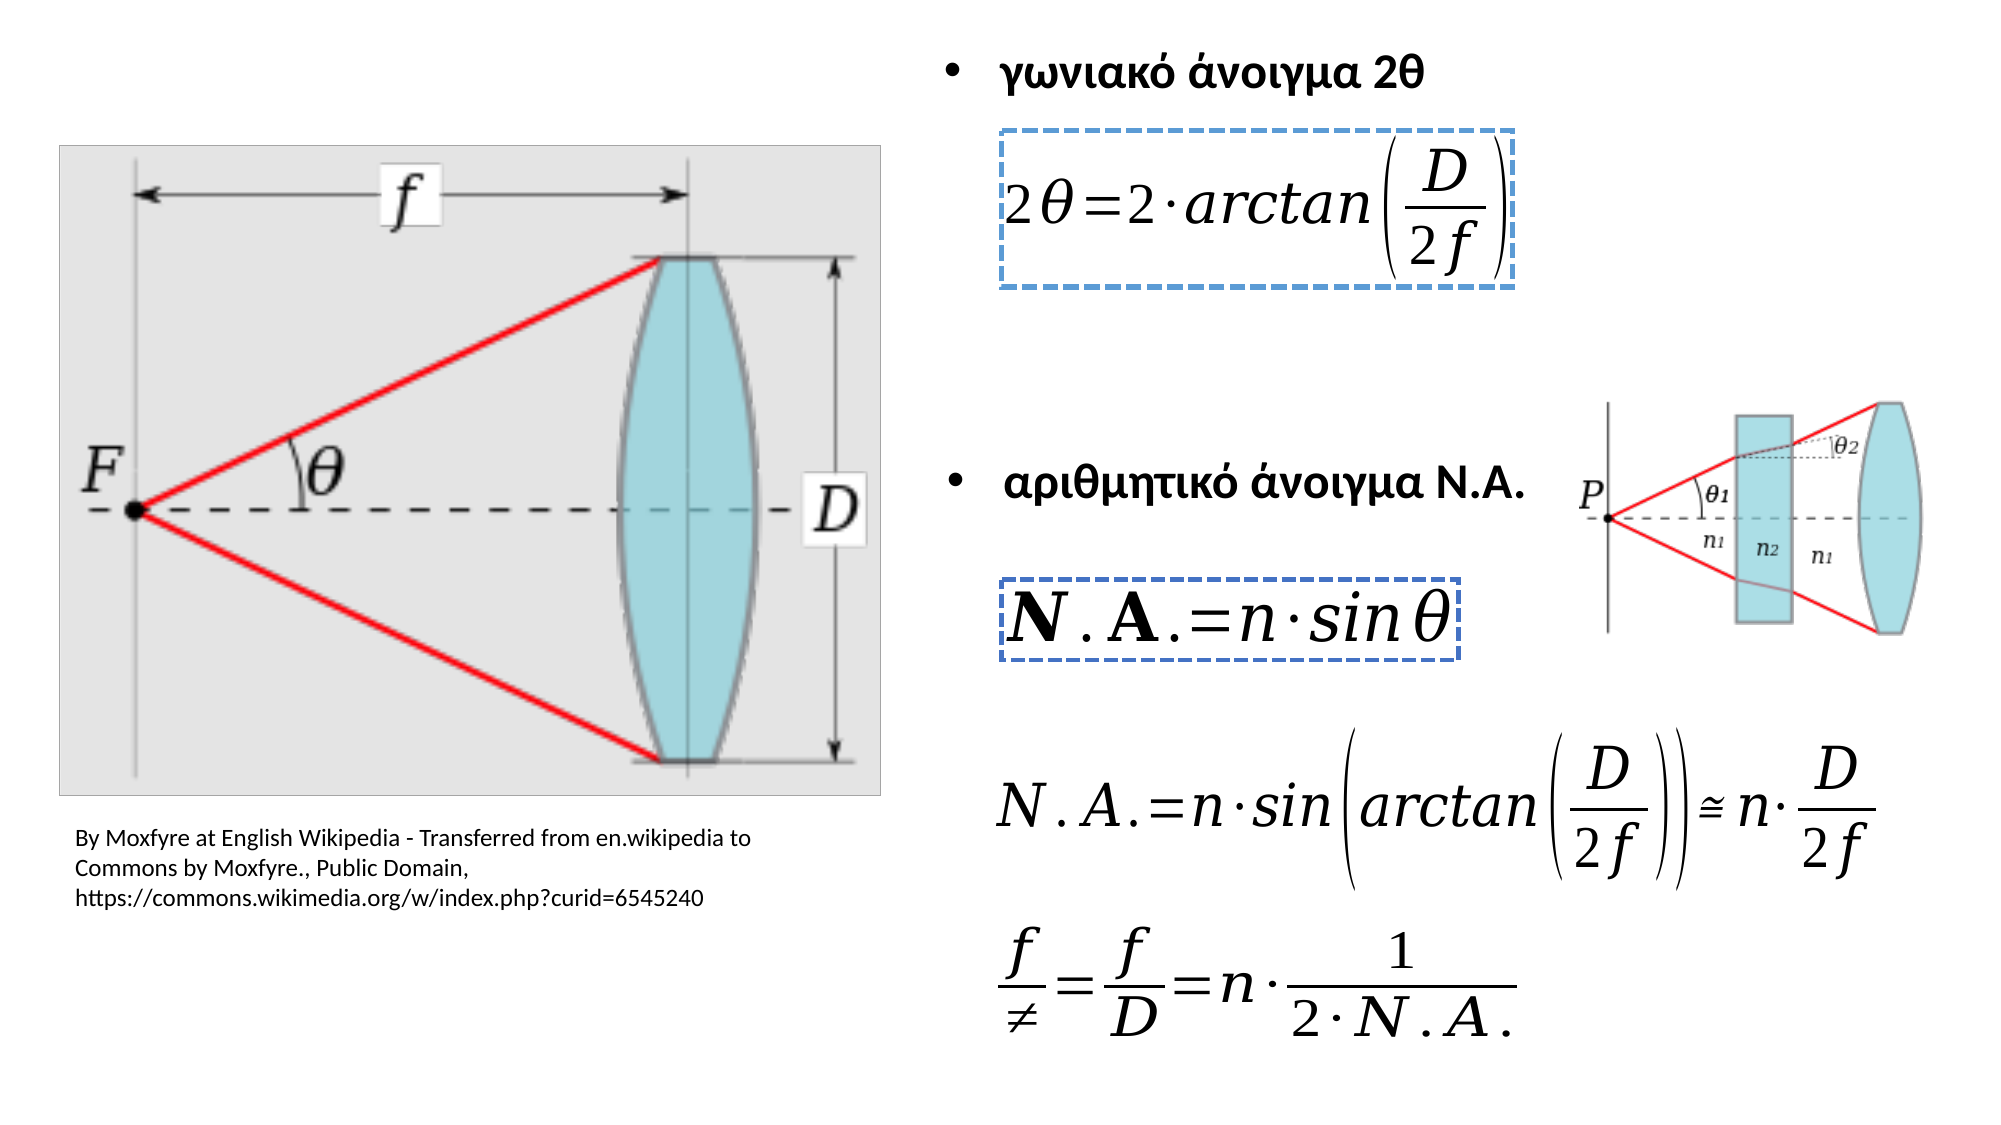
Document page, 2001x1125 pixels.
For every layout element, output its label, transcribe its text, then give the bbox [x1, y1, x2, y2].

text_box αριθμητικό άνοιγμα N.A. [932, 441, 1542, 517]
picture [60, 145, 881, 795]
text_box γωνιακό άνοιγμα 2θ [929, 31, 1441, 107]
text_box By Moxfyre at English Wikipedia - Transferred from en.wikipedia to Commons by Moxfyre., Public Domain, https://commons.wikimedia.org/w/index.php?curid=6545240 [60, 814, 827, 919]
picture [1579, 396, 1924, 639]
